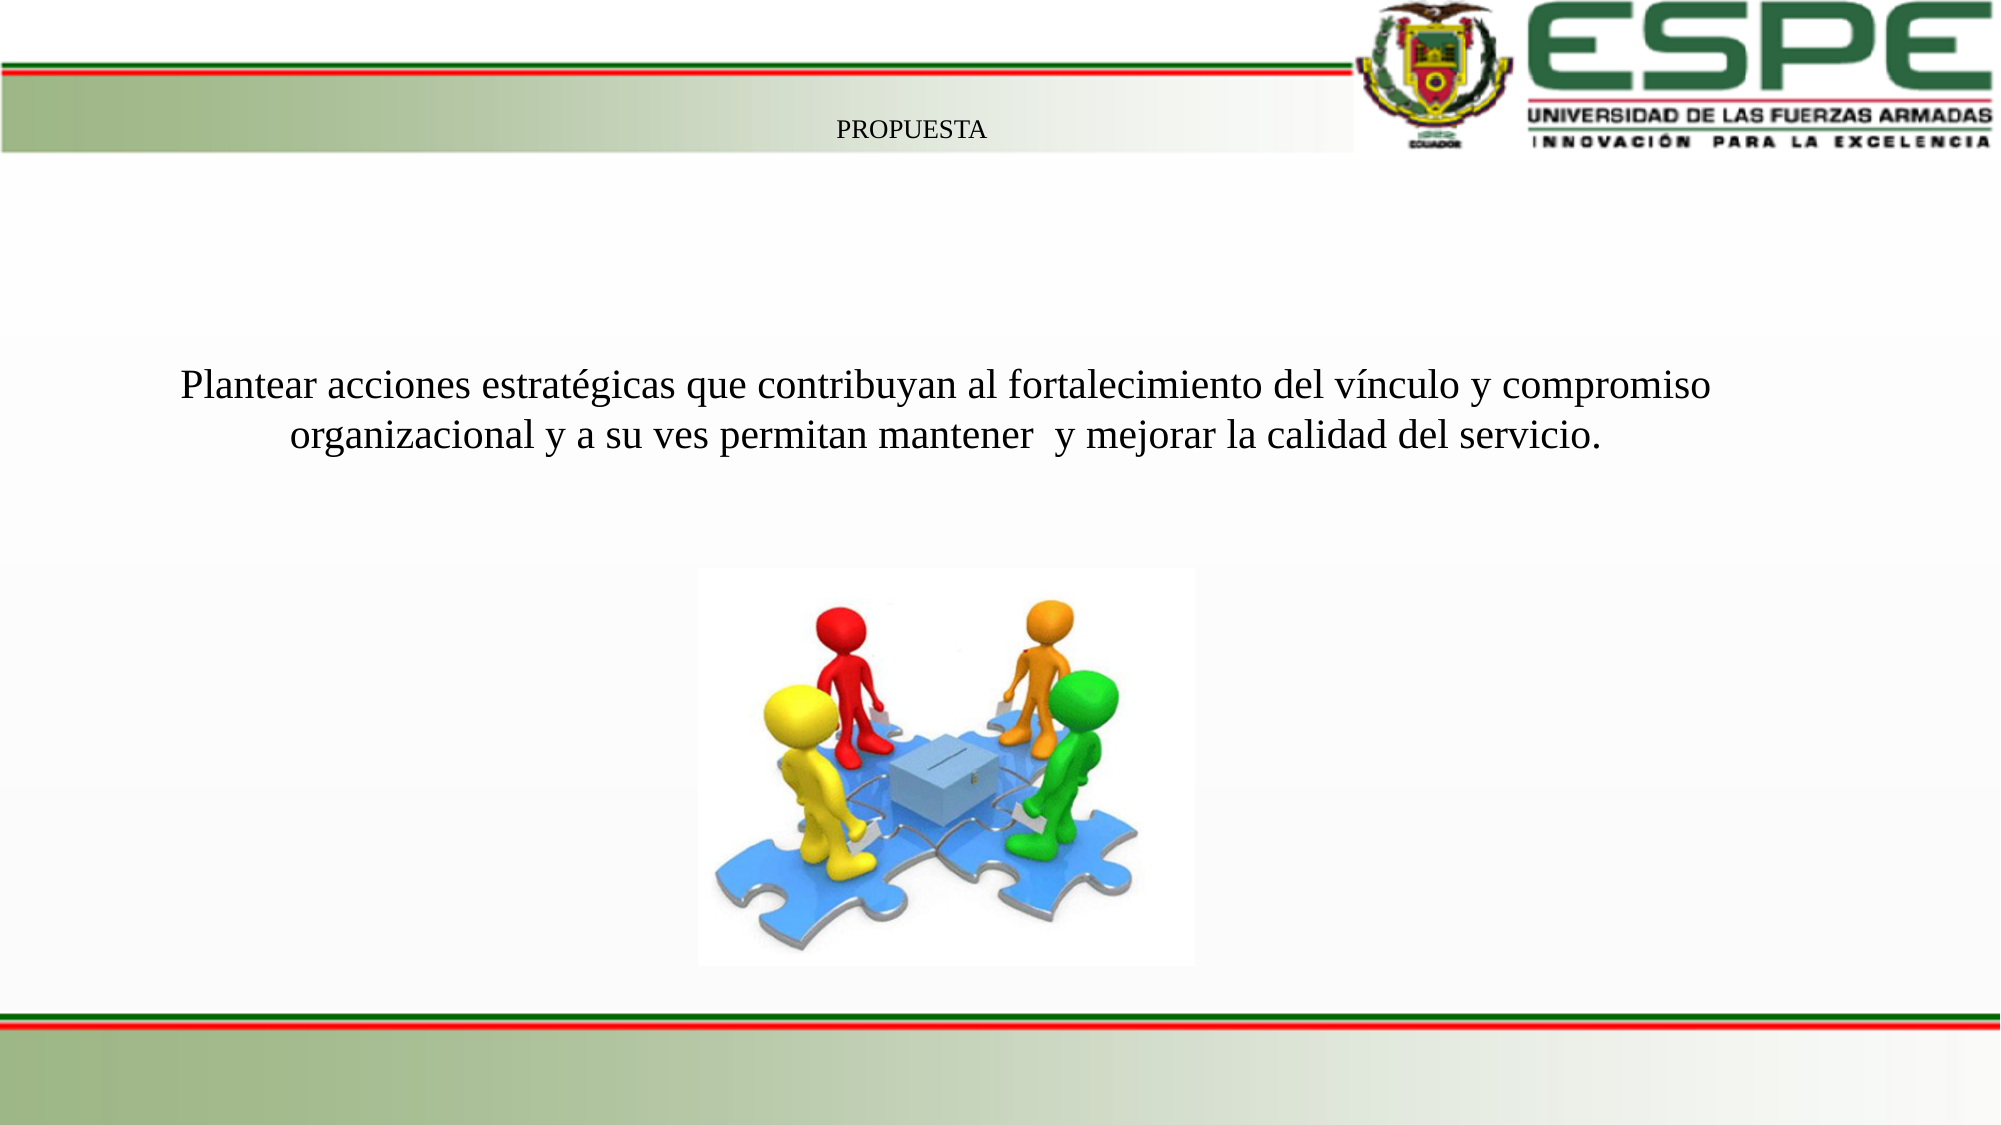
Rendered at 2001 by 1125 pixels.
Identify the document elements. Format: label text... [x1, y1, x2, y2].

picture [698, 568, 1195, 966]
text_box Plantear acciones estratégicas que contribuyan al fortalecimiento del vínculo y compromiso organizacional y a su ves permitan mantener y mejorar la calidad del servicio. [120, 349, 1773, 522]
picture [0, 0, 2000, 159]
picture [0, 1010, 2000, 1125]
